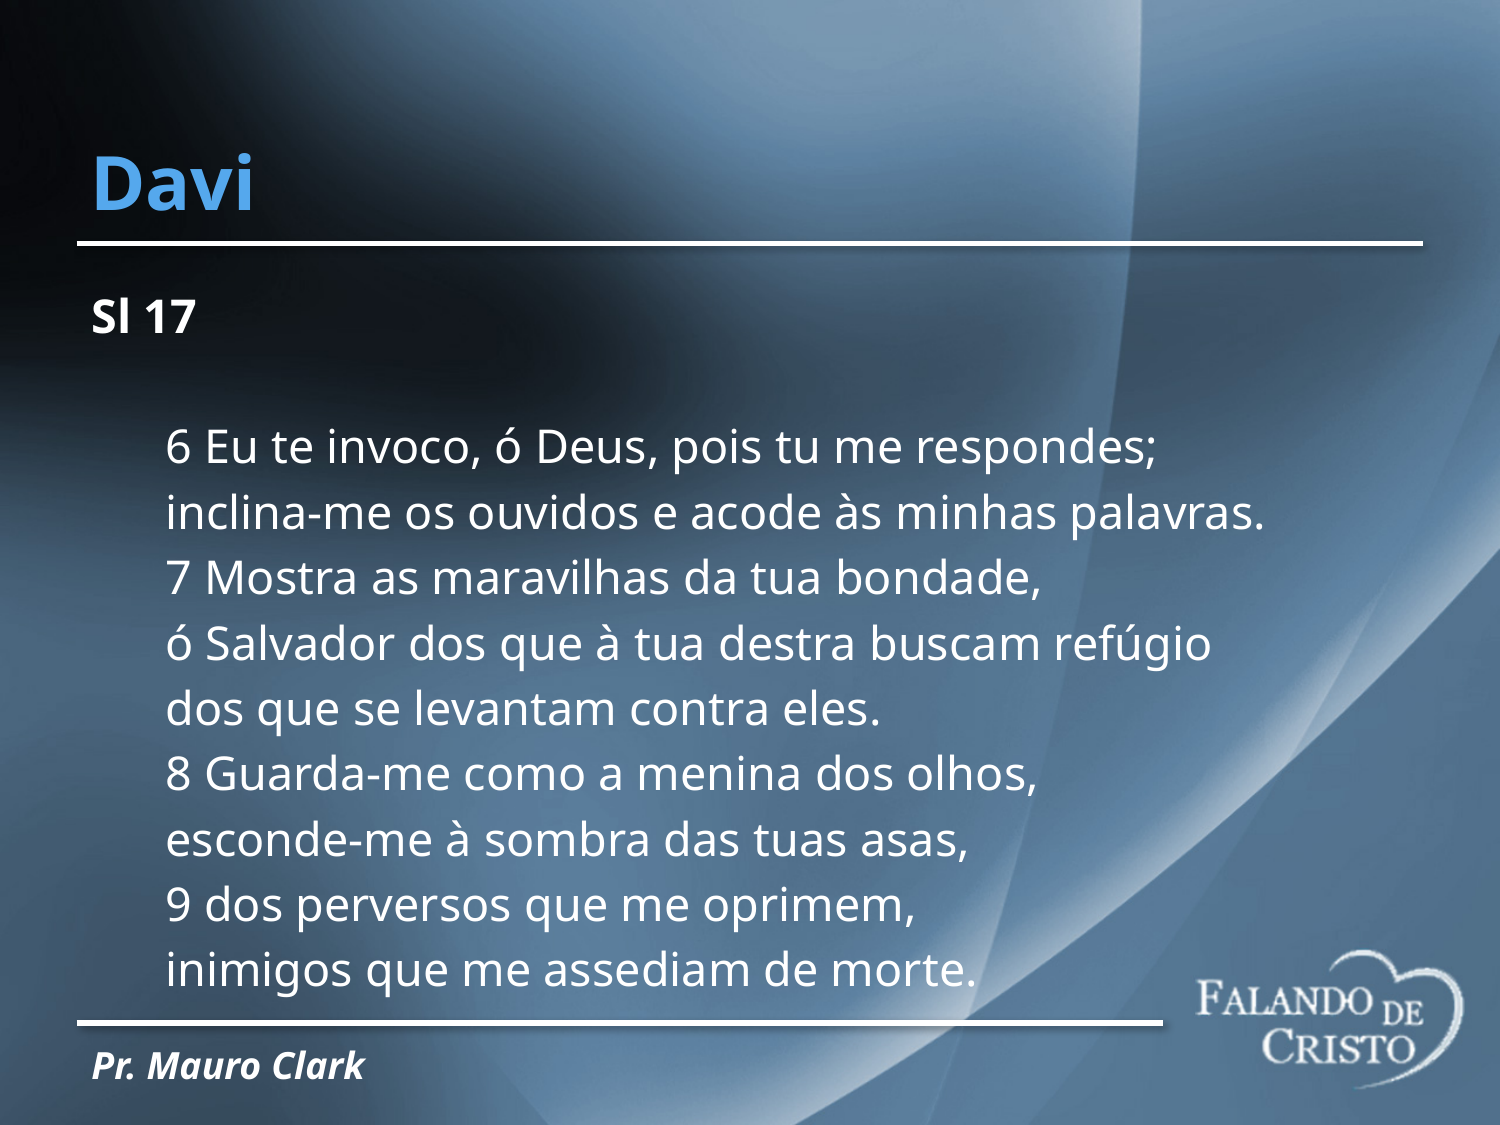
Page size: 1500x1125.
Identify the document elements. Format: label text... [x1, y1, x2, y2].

list Sl 17 6 Eu te invoco, ó Deus, pois tu me respondes; inclina-me os ouvidos e acode às minhas palavras. 7 Mostra as maravilhas da tua bondade, ó Salvador dos que à tua destra buscam refúgio dos que se levantam contra eles. 8 Guarda-me como a menina dos olhos, esconde-me à sombra das tuas asas, 9 dos perversos que me oprimem, inimigos que me assediam de morte. [76, 278, 1436, 1012]
picture [0, 0, 1500, 1125]
title Davi [75, 45, 1425, 233]
